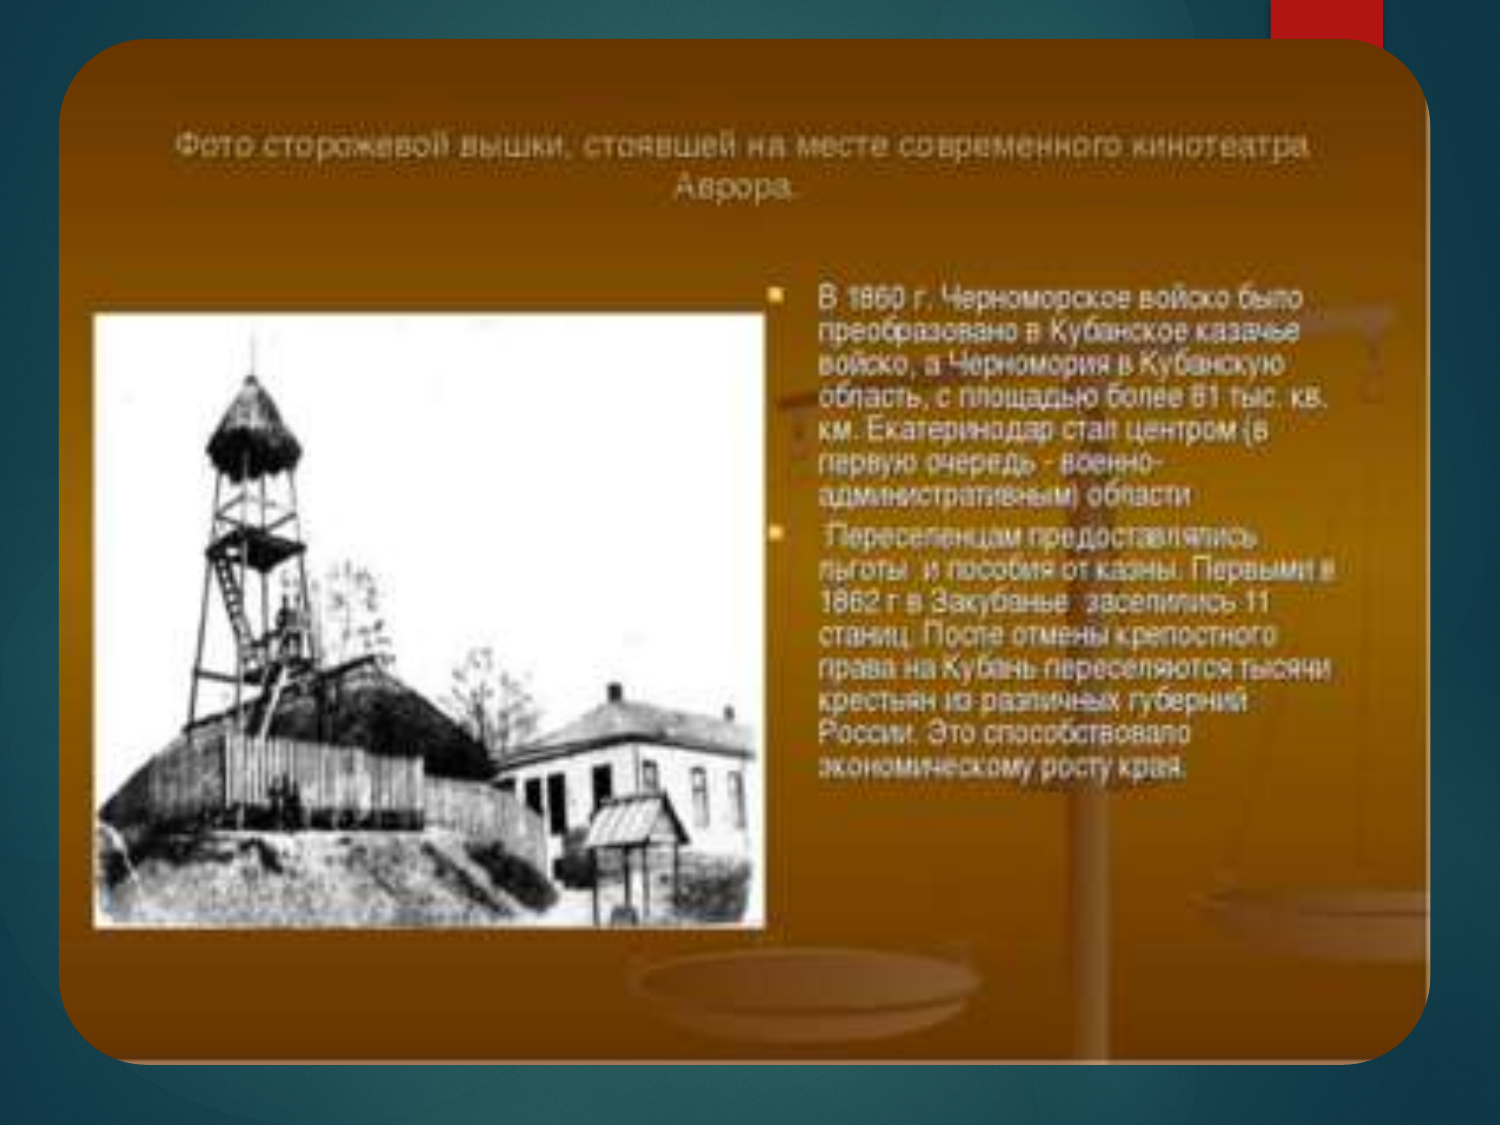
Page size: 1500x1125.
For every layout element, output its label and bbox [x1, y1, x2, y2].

picture [58, 38, 1431, 1066]
